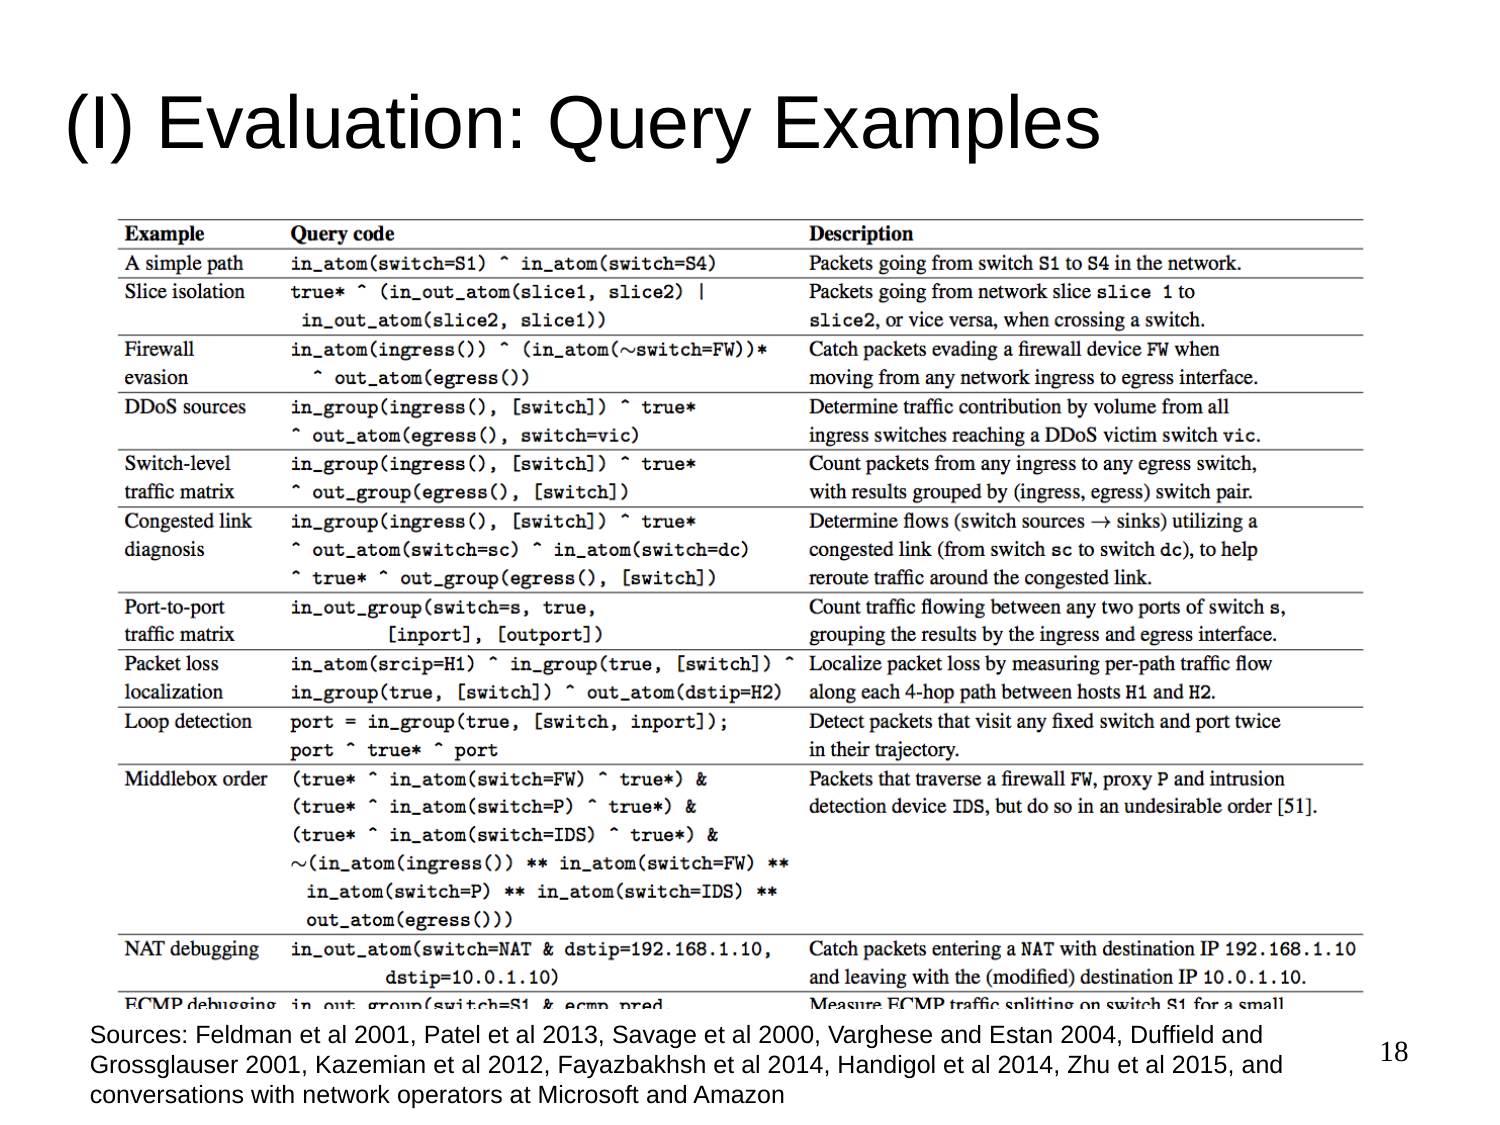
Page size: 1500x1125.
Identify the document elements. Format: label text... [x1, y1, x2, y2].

text_box Sources: Feldman et al 2001, Patel et al 2013, Savage et al 2000, Varghese and Estan 2004, Duffield and Grossglauser 2001, Kazemian et al 2012, Fayazbakhsh et al 2014, Handigol et al 2014, Zhu et al 2015, and conversations with network operators at Microsoft and Amazon [75, 1011, 1338, 1117]
slide_number 18 [1338, 1024, 1424, 1102]
title (I) Evaluation: Query Examples [50, 62, 1467, 174]
picture [108, 194, 1373, 1009]
